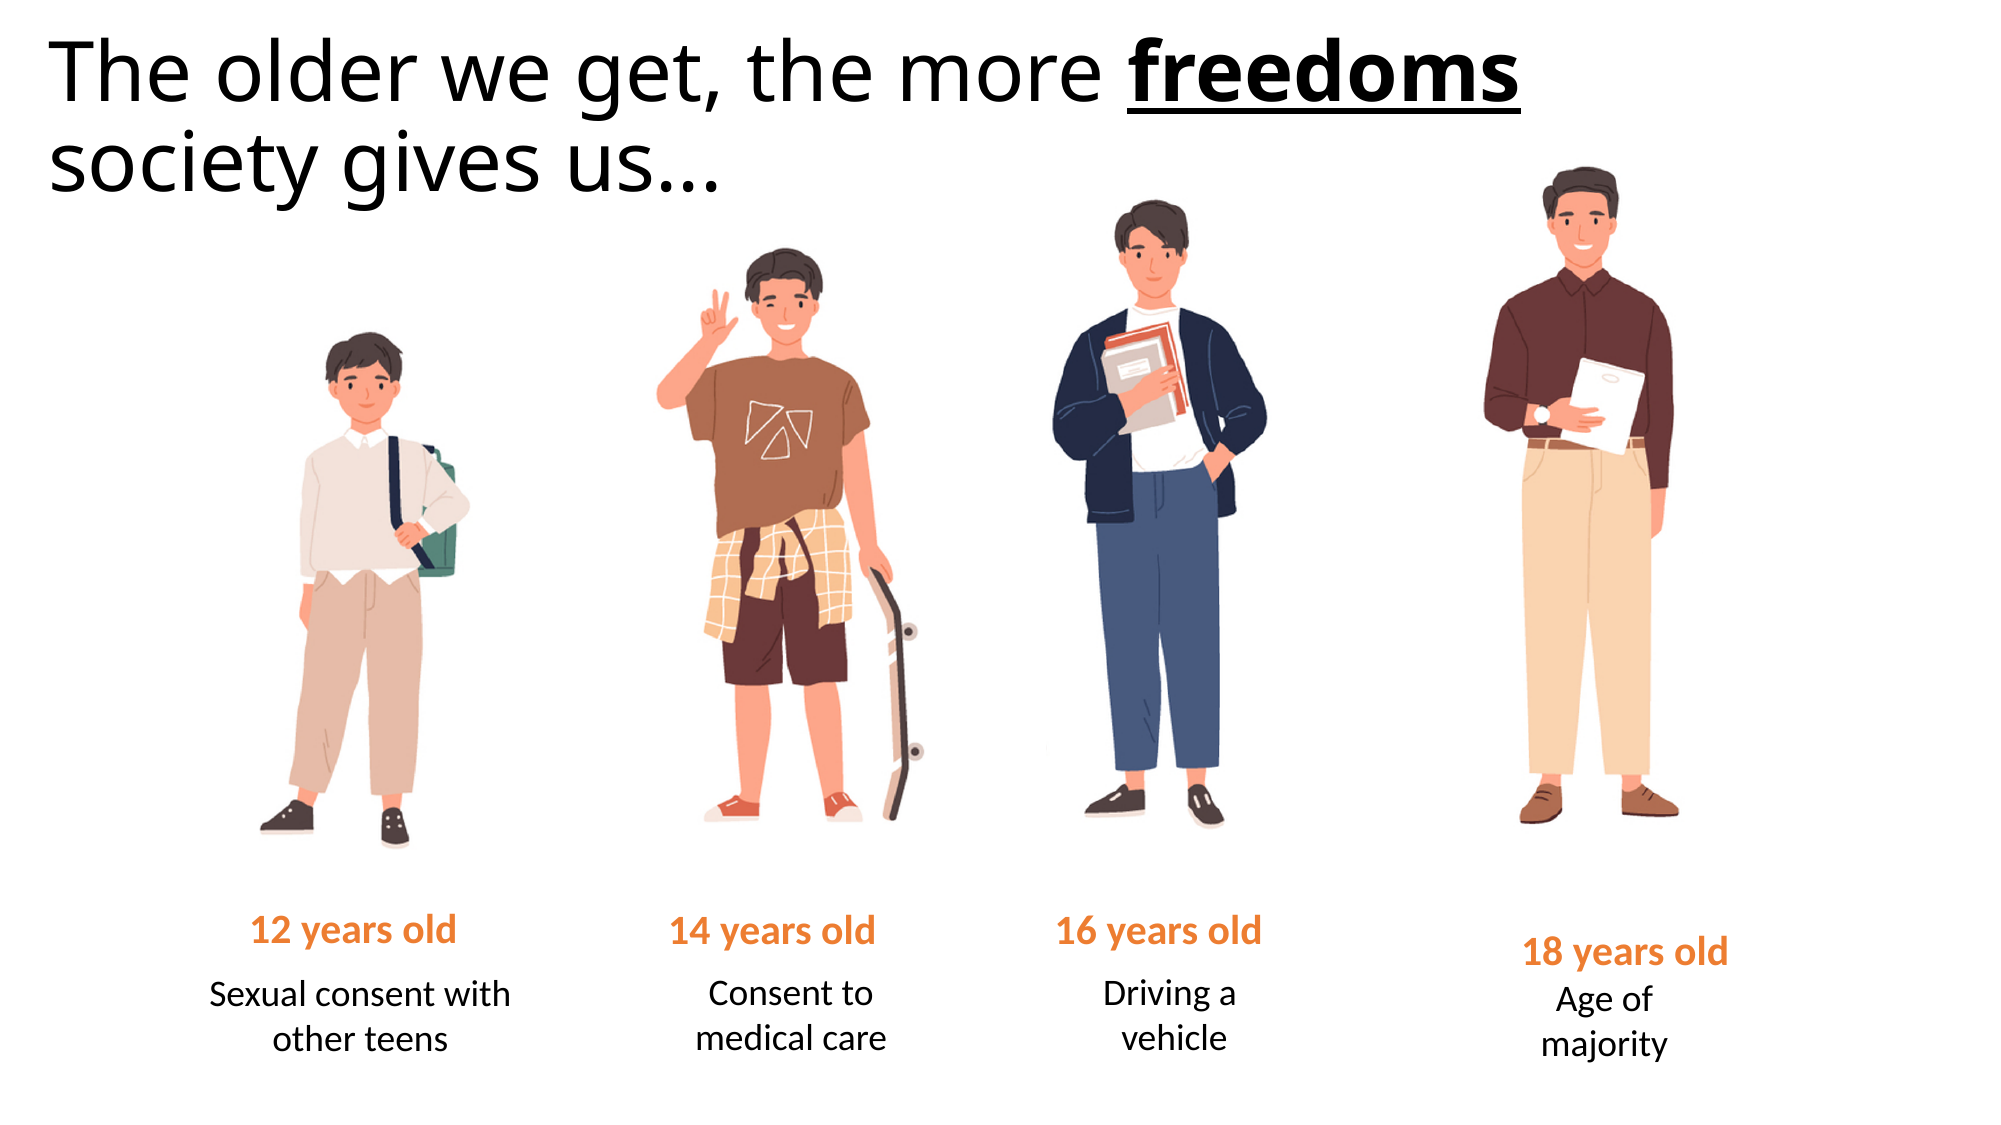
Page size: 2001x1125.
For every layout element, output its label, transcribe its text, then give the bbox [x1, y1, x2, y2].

text_box Age of majority​ [1506, 966, 1703, 1072]
text_box Consent to medical care [659, 960, 923, 1066]
title The older we get, the more freedoms society gives us... [48, 29, 1758, 224]
picture [1471, 143, 1703, 843]
text_box 16 years old​ [999, 895, 1318, 961]
text_box 18 years old​ [1506, 916, 1770, 981]
picture [649, 236, 925, 838]
text_box Driving a vehicle [1063, 960, 1285, 1066]
text_box 12 years old​ [194, 894, 513, 960]
text_box 14 years old​ [621, 895, 923, 961]
picture [257, 320, 479, 865]
picture [1046, 180, 1272, 834]
text_box Sexual consent with other teens [162, 961, 559, 1067]
